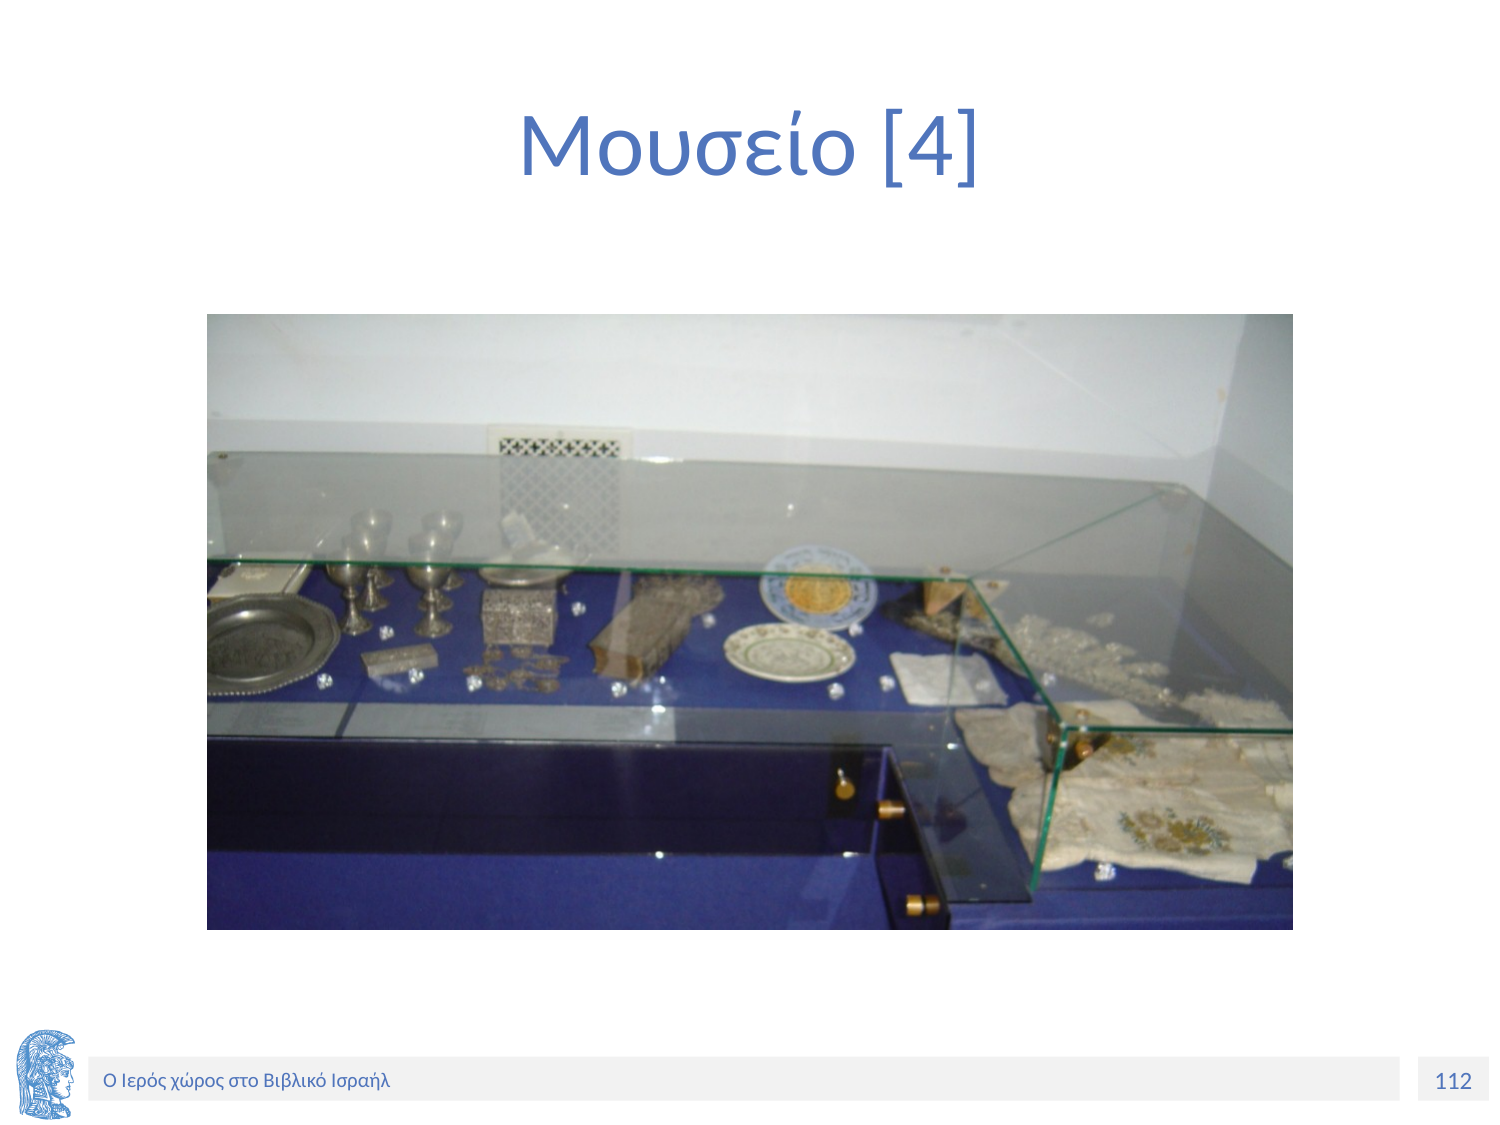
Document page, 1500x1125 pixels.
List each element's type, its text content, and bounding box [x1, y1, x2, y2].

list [207, 314, 1293, 930]
picture [9, 1026, 81, 1120]
title Μουσείο [4] [75, 45, 1425, 233]
